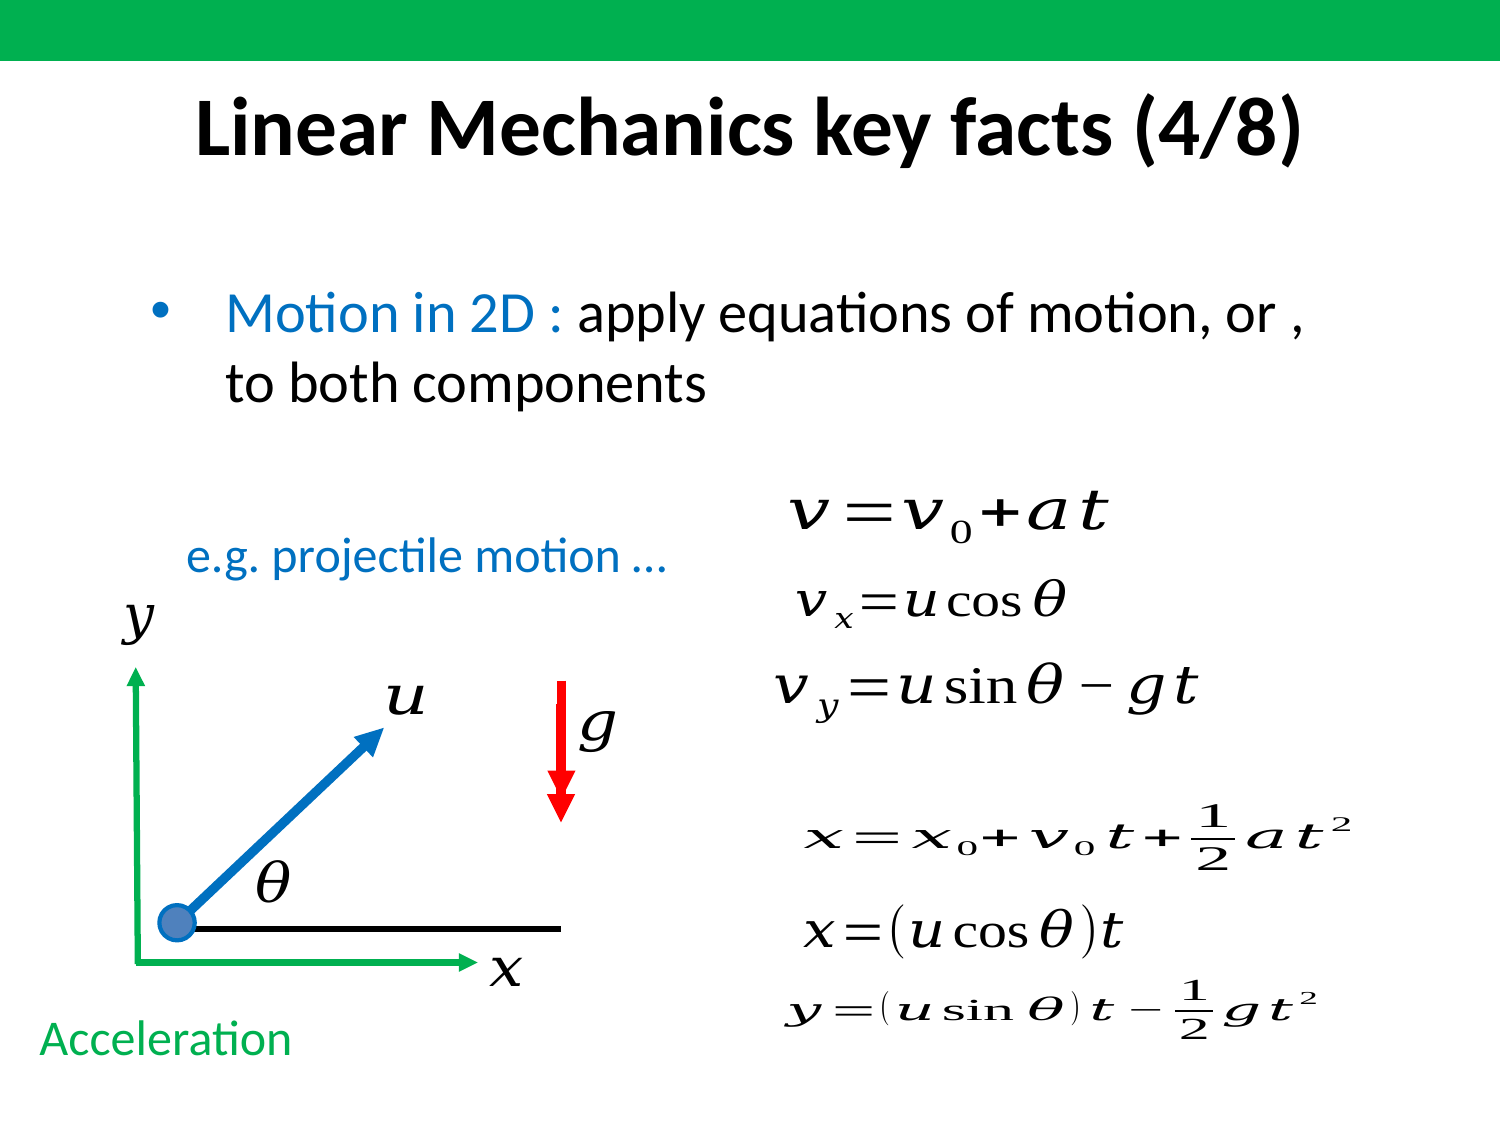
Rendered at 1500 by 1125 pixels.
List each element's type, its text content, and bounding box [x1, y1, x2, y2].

text_box [157, 907, 187, 943]
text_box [170, 727, 384, 929]
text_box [135, 667, 139, 965]
text_box e.g. projectile motion … [171, 515, 750, 590]
text_box Linear Mechanics key facts (4/8) [112, 61, 1388, 185]
text_box [0, 0, 1500, 61]
